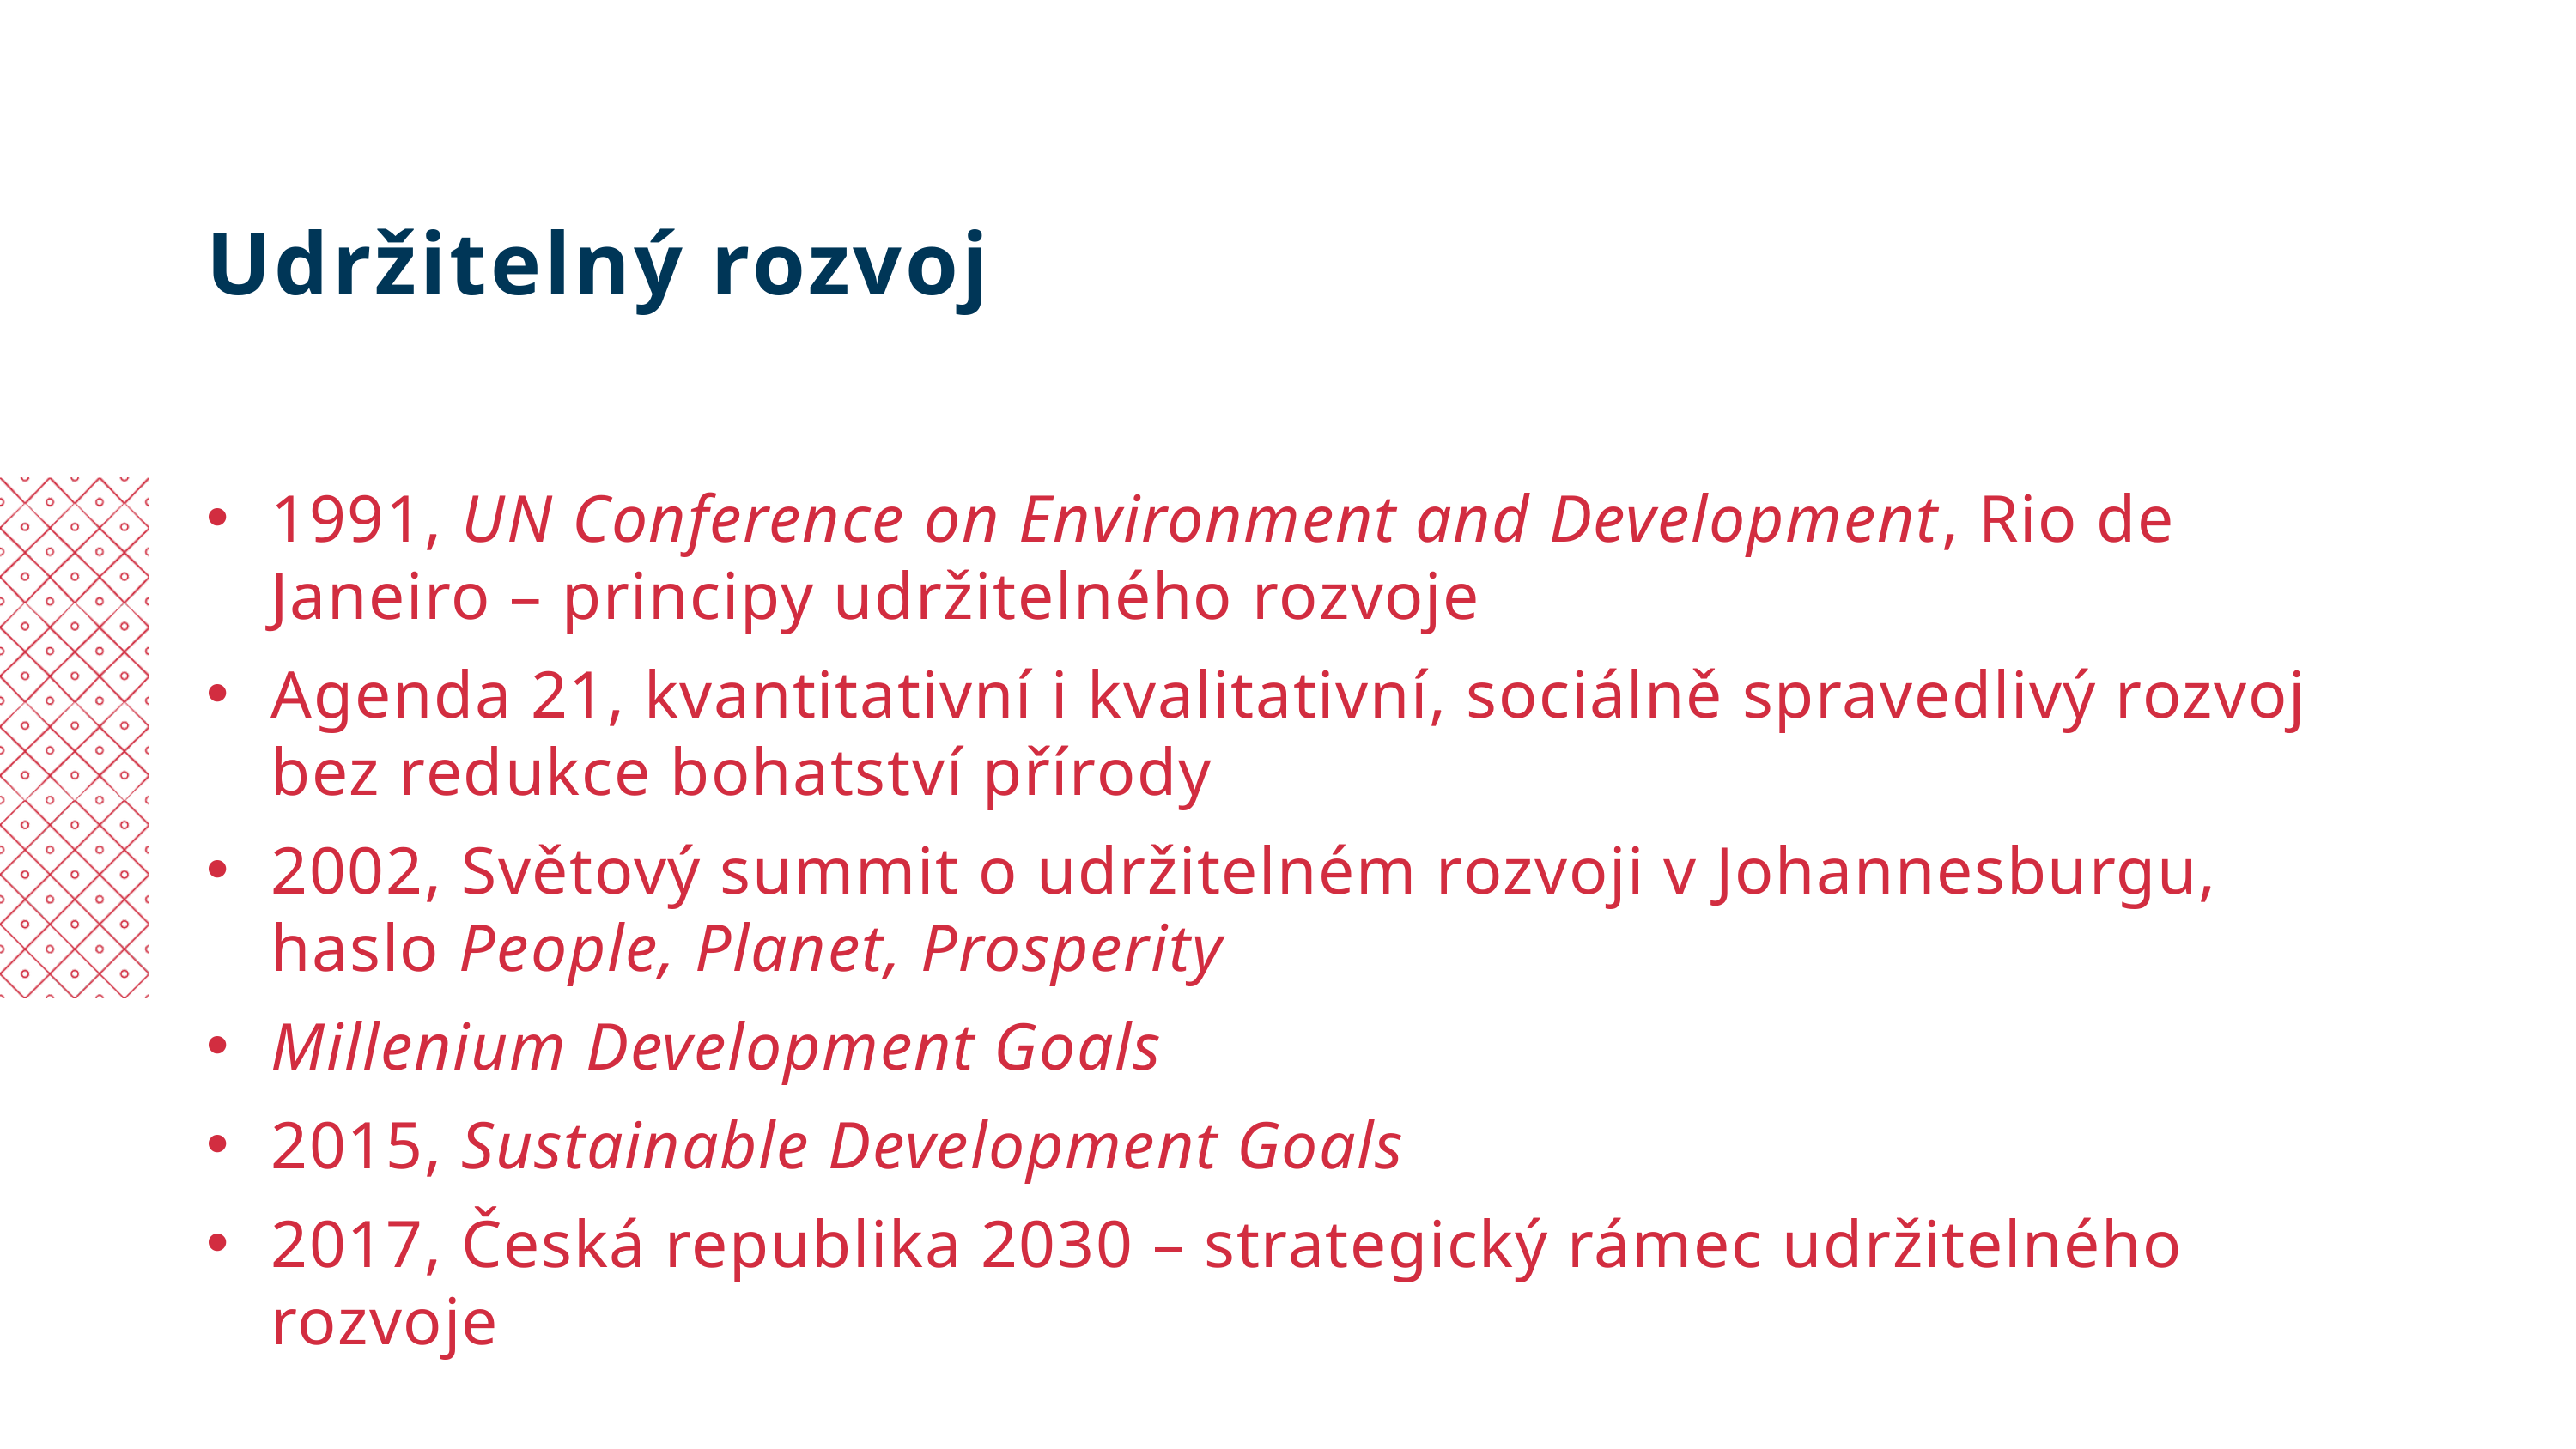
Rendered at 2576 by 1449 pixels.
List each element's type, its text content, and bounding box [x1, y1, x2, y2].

text_box Udržitelný rozvoj [206, 209, 2523, 312]
text_box [0, 477, 149, 998]
text_box 1991, UN Conference on Environment and Development, Rio de Janeiro – principy udržitelného rozvoje Agenda 21, kvantitativní i kvalitativní, sociálně spravedlivý rozvoj bez redukce bohatství přírody 2002, Světový summit o udržitelném rozvoji v Johannesburgu, haslo People, Planet, Prosperity Millenium Development Goals 2015, Sustainable Development Goals 2017, Česká republika 2030 – strategický rámec udržitelného rozvoje [206, 477, 2361, 1449]
